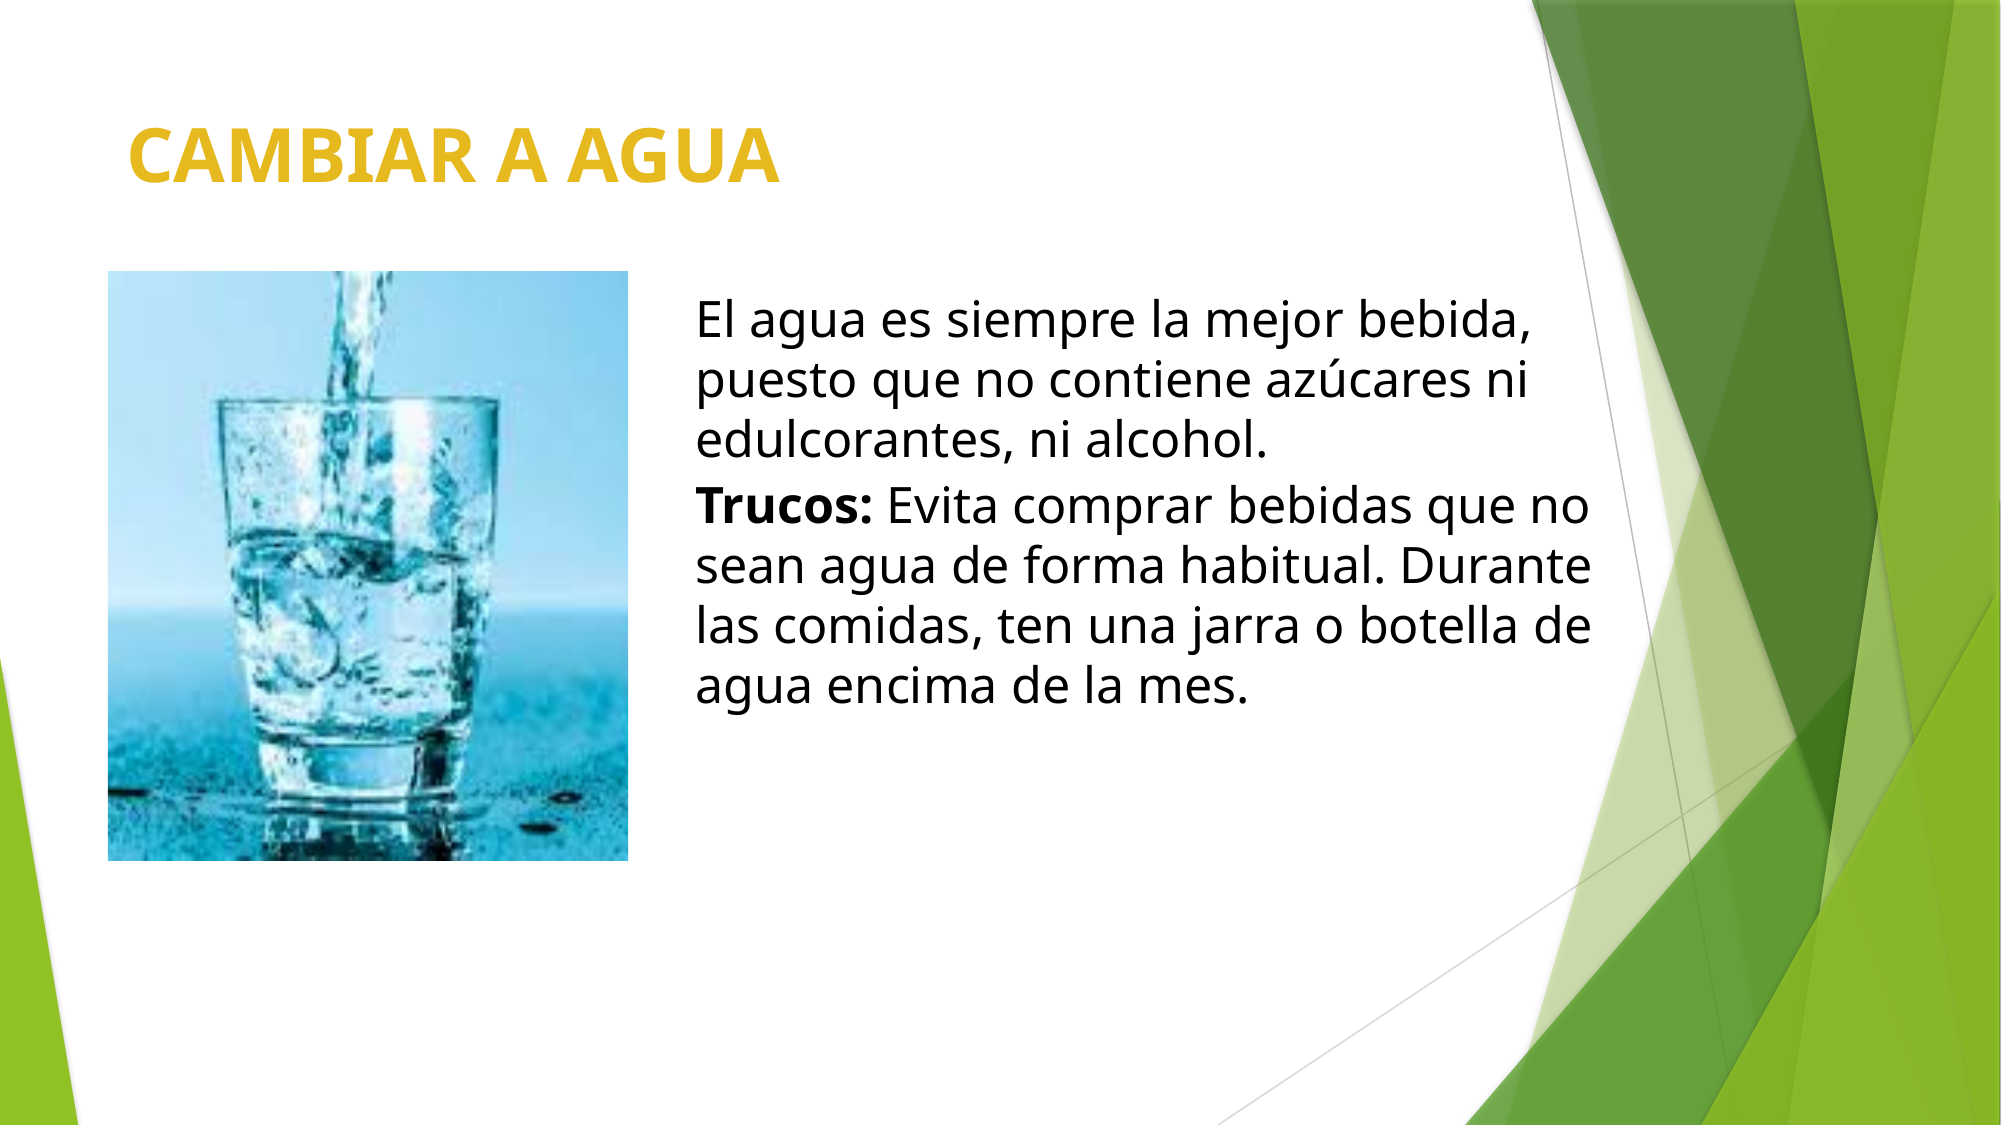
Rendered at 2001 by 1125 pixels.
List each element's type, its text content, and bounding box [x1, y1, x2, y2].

picture [107, 270, 629, 862]
title CAMBIAR A AGUA [111, 99, 1522, 236]
text_box [0, 657, 80, 1125]
list El agua es siempre la mejor bebida, puesto que no contiene azúcares ni edulcorantes, ni alcohol. Trucos: Evita comprar bebidas que no sean agua de forma habitual. Durante las comidas, ten una jarra o botella de agua encima de la mes. [680, 235, 1635, 946]
